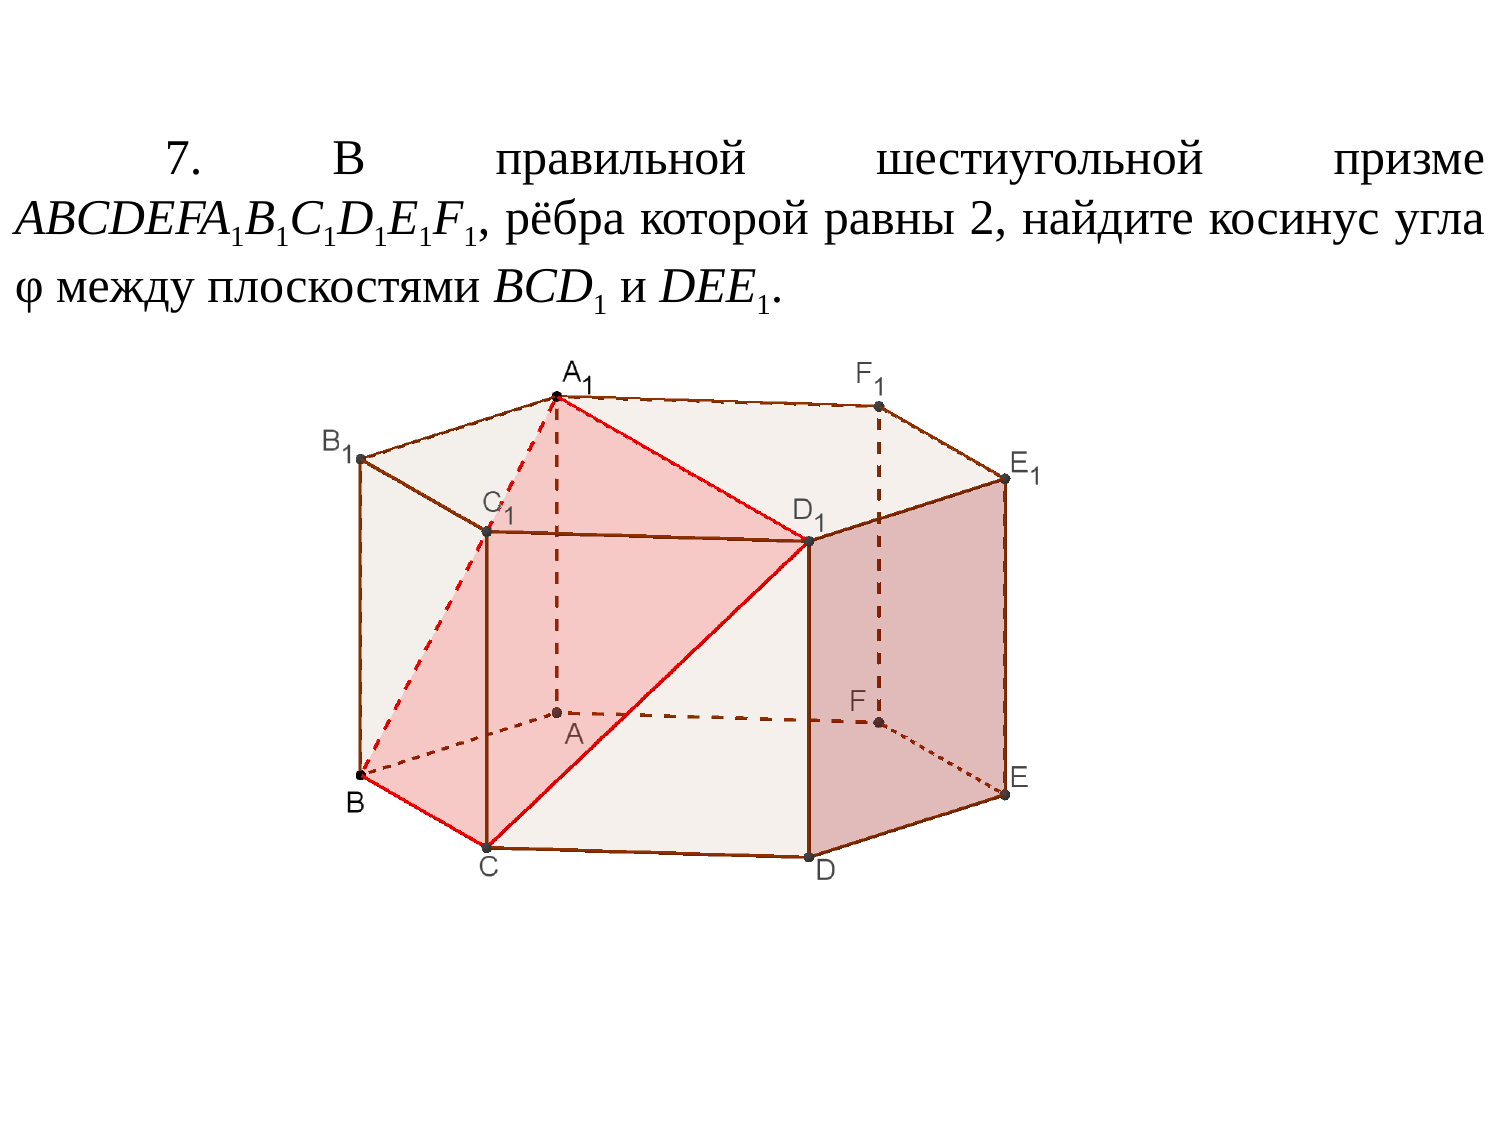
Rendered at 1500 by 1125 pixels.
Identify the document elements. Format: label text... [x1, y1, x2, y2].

text_box 7. В правильной шестиугольной призме ABCDEFA1B1C1D1E1F1, рёбра которой равны 2, найдите косинус угла φ между плоскостями BCD1 и DEE1. [0, 116, 1500, 328]
picture [312, 349, 1058, 901]
